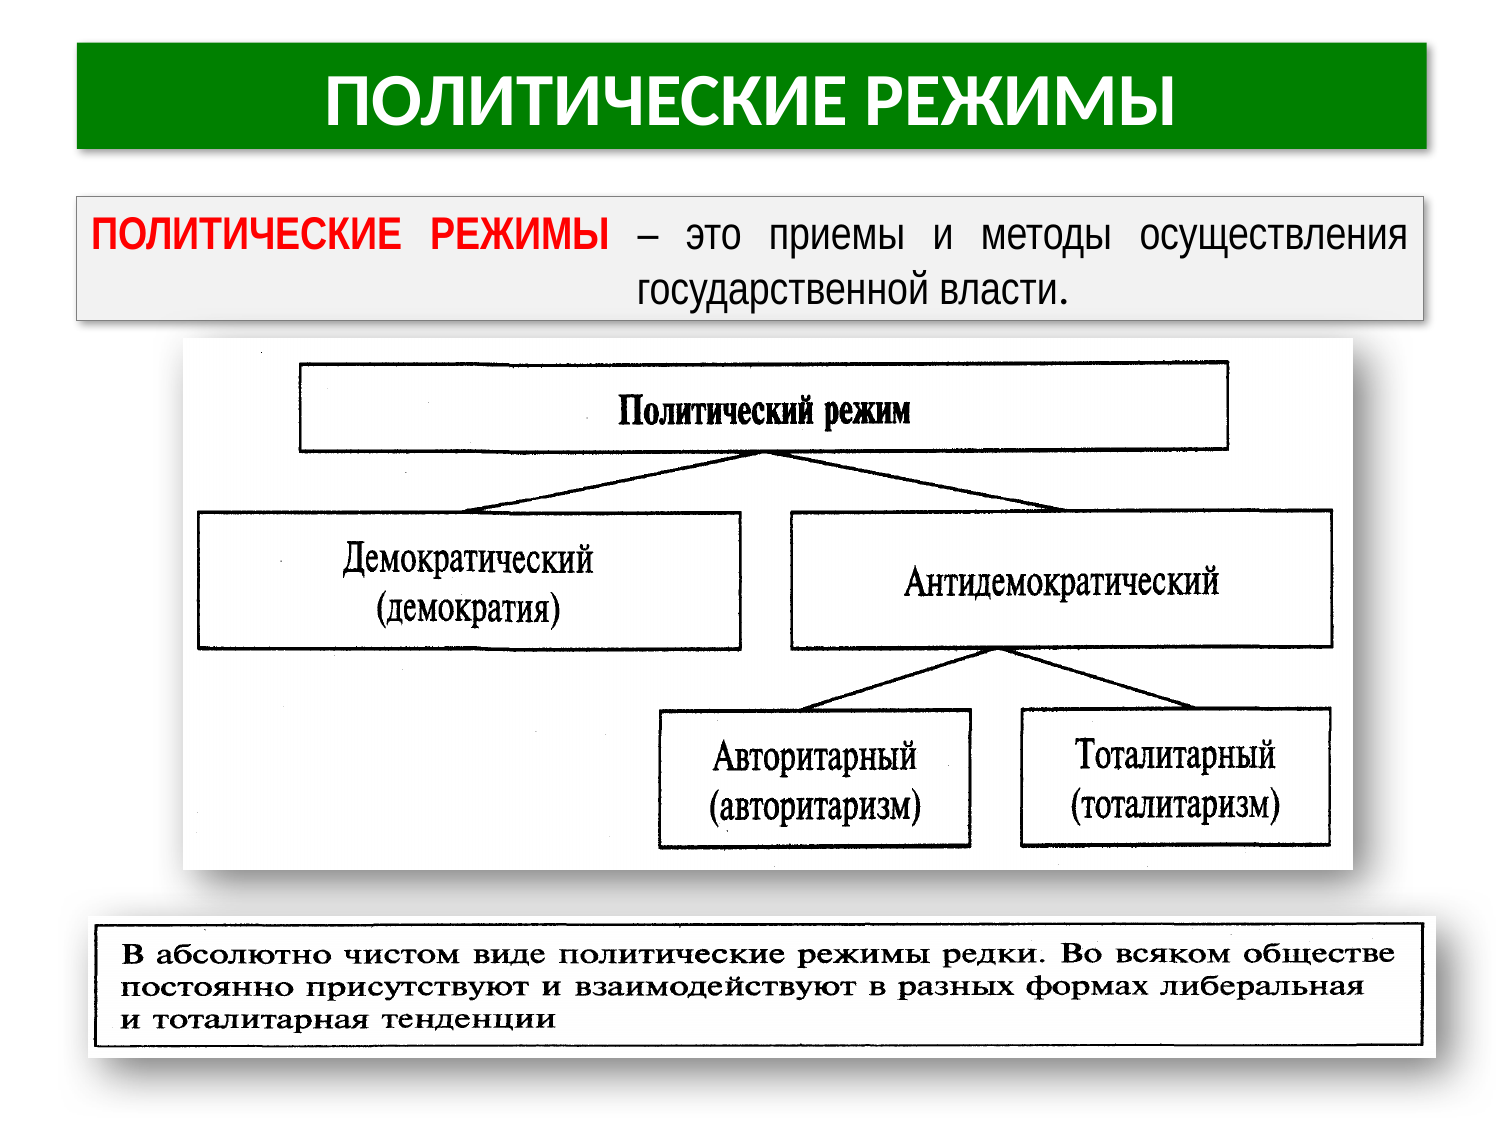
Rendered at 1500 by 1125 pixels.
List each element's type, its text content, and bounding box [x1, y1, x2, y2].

text_box ПОЛИТИЧЕСКИЕ РЕЖИМЫ – это приемы и методы осуществления государственной власти. [76, 196, 1424, 321]
text_box ПОЛИТИЧЕСКИЕ РЕЖИМЫ [76, 42, 1427, 149]
picture [88, 916, 1436, 1058]
picture [182, 337, 1353, 870]
